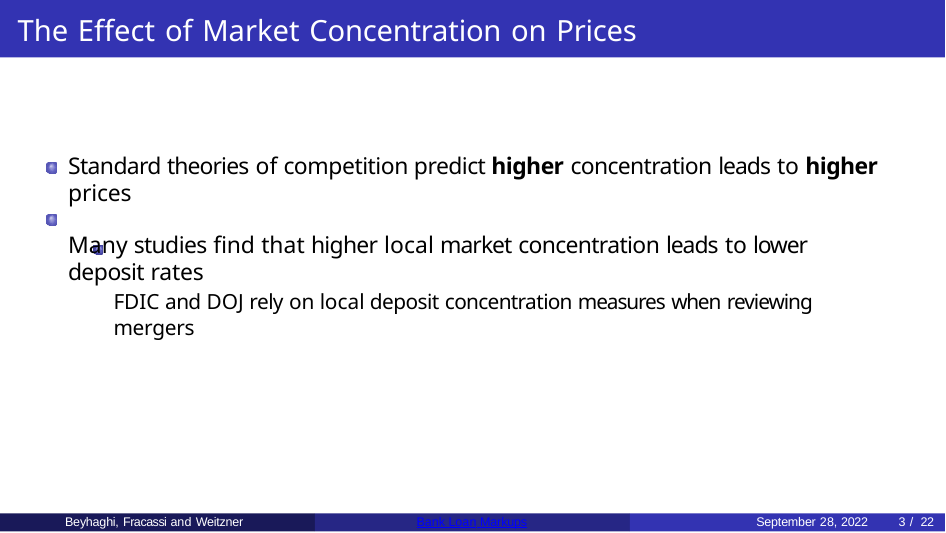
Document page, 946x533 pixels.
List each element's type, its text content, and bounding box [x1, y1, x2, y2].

picture [93, 245, 103, 255]
text_box Standard theories of competition predict higher concentration leads to higher prices Many studies find that higher local market concentration leads to lower deposit rates FDIC and DOJ rely on local deposit concentration measures when reviewing mergers [66, 149, 879, 339]
picture [45, 162, 58, 174]
picture [45, 214, 58, 226]
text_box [0, 513, 946, 532]
title The Effect of Market Concentration on Prices [15, 9, 674, 102]
